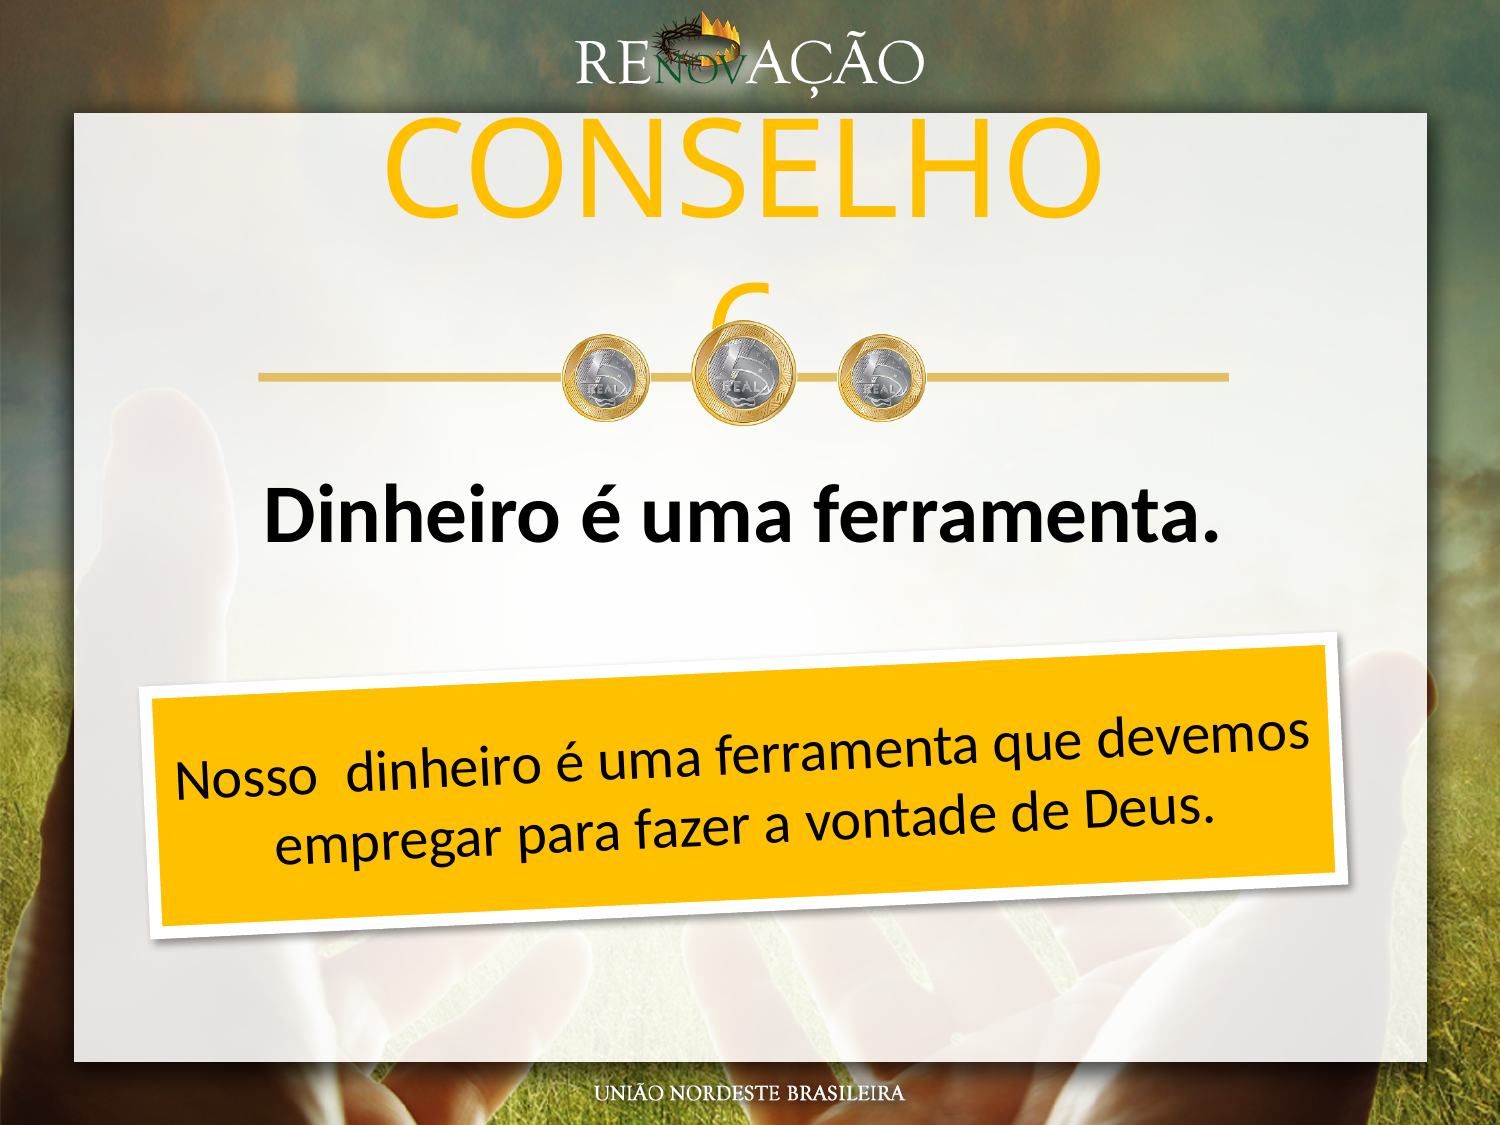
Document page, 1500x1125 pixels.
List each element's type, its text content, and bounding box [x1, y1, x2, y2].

text_box Dinheiro é uma ferramenta. [86, 452, 1401, 567]
picture [0, 0, 1500, 1125]
text_box [257, 372, 542, 383]
title CONSELHO 6 [319, 194, 1170, 296]
text_box Nosso dinheiro é uma ferramenta que devemos empregar para fazer a vontade de Deus. [144, 637, 1343, 934]
text_box [945, 372, 1230, 383]
